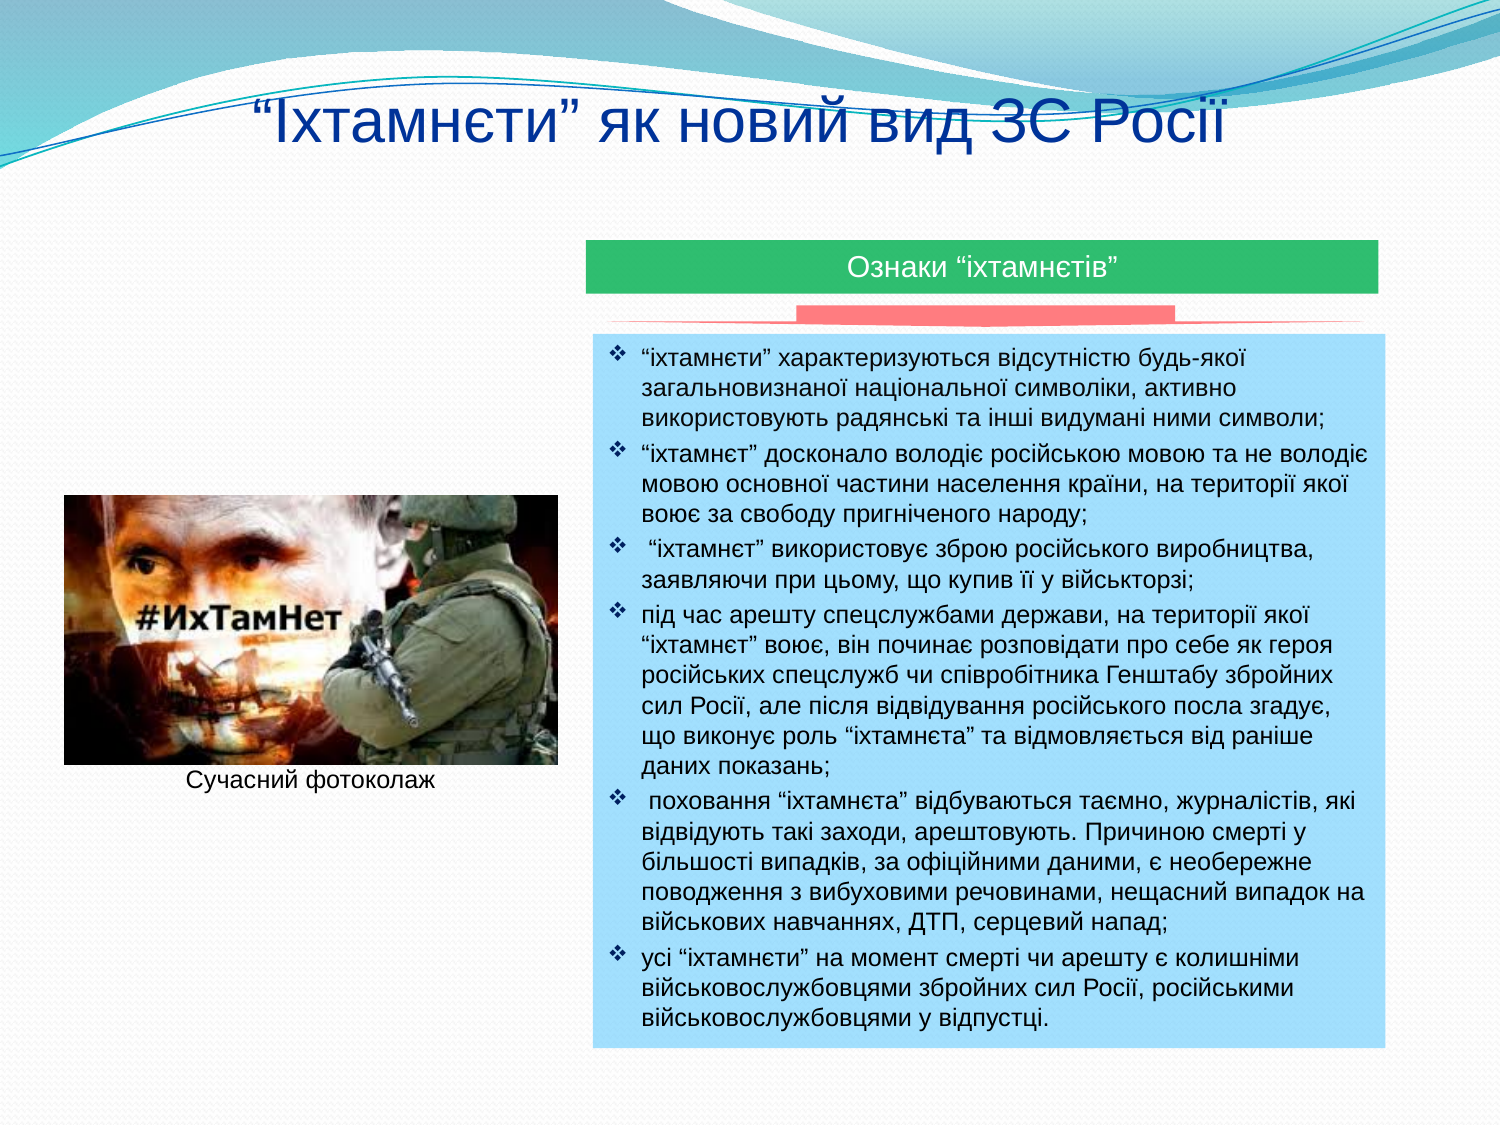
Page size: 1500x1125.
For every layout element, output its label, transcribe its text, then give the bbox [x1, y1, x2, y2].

text_box “Іхтамнєти” як новий вид ЗС Росії [103, 62, 1379, 162]
text_box [607, 305, 1365, 327]
text_box “іхтамнєти” характеризуються відсутністю будь-якої загальновизнаної національної символіки, активно використовують радянські та інші видумані ними символи; “іхтамнєт” досконало володіє російською мовою та не володіє мовою основної частини населення країни, на території якої воює за свободу пригніченого народу; “іхтамнєт” використовує зброю російського виробництва, заявляючи при цьому, що купив її у військторзі; під час арешту спецслужбами держави, на території якої “іхтамнєт” воює, він починає розповідати про себе як героя російських спецслужб чи співробітника Генштабу збройних сил Росії, але після відвідування російського посла згадує, що виконує роль “іхтамнєта” та відмовляється від раніше даних показань; поховання “іхтамнєта” відбуваються таємно, журналістів, які відвідують такі заходи, арештовують. Причиною смерті у більшості випадків, за офіційними даними, є необережне поводження з вибуховими речовинами, нещасний випадок на військових навчаннях, ДТП, серцевий напад; усі “іхтамнєти” на момент смерті чи арешту є колишніми військовослужбовцями збройних сил Росії, російськими військовослужбовцями у відпустці. [592, 333, 1386, 1049]
picture [63, 495, 558, 766]
text_box Ознаки “іхтамнєтів” [585, 240, 1379, 294]
text_box Сучасний фотоколаж [64, 777, 557, 802]
